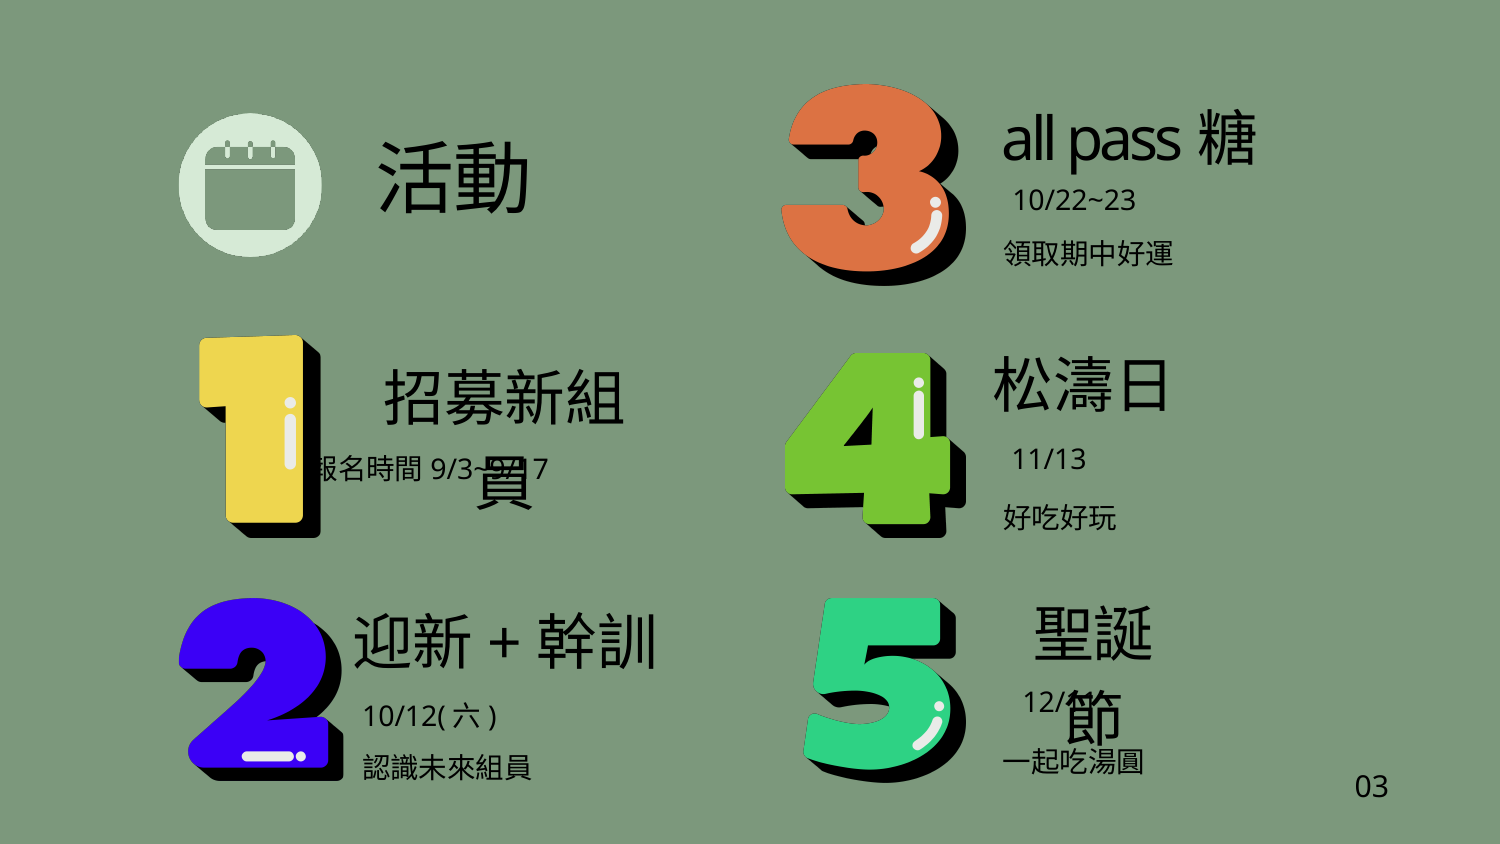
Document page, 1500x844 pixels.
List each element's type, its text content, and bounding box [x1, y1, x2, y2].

text_box 松濤日 [929, 335, 1239, 420]
text_box 迎新+幹訓 [239, 592, 771, 677]
text_box 好吃好玩 [1003, 494, 1118, 535]
text_box 10/12(六) [336, 692, 523, 733]
text_box 認識未來組員 [361, 743, 534, 784]
text_box [178, 598, 344, 781]
text_box 活動 [186, 112, 722, 334]
text_box [803, 598, 966, 783]
text_box all pass糖 [905, 87, 1354, 173]
text_box [785, 353, 966, 538]
text_box 11/13 [1002, 435, 1095, 476]
text_box [781, 84, 966, 286]
text_box 招募新組員 [353, 347, 656, 518]
text_box 報名時間9/3~9/17 [305, 445, 553, 486]
text_box 03 [1354, 761, 1390, 804]
text_box [199, 335, 321, 538]
text_box 12/11 [1002, 678, 1118, 719]
text_box 領取期中好運 [1003, 230, 1175, 271]
text_box 聖誕節 [1003, 583, 1185, 754]
text_box 10/22~23 [1003, 176, 1146, 217]
text_box 一起吃湯圓 [1002, 737, 1146, 778]
text_box [178, 113, 186, 257]
